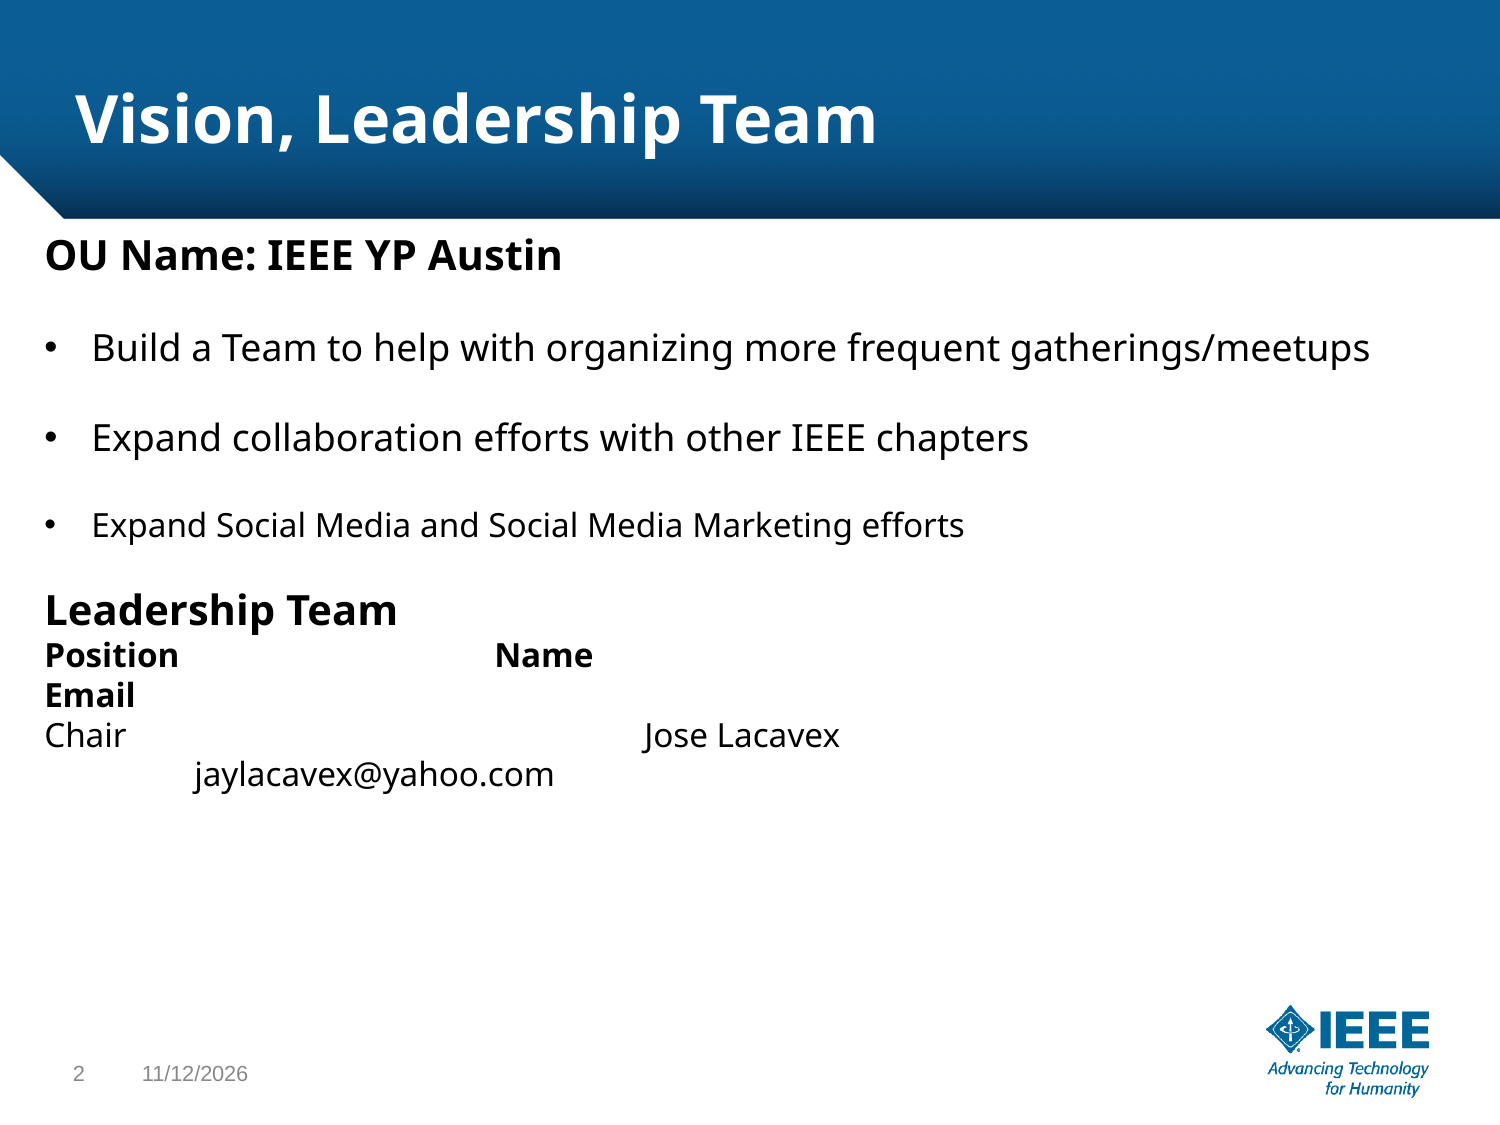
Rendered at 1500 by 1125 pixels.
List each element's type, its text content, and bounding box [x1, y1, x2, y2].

text_box OU Name: IEEE YP Austin Build a Team to help with organizing more frequent gatherings/meetups Expand collaboration efforts with other IEEE chapters Expand Social Media and Social Media Marketing efforts Leadership Team Position Name Email Chair Jose Lacavex jaylacavex@yahoo.com [29, 221, 1500, 1125]
title Vision, Leadership Team [60, 32, 1436, 202]
picture [0, 0, 1500, 1125]
